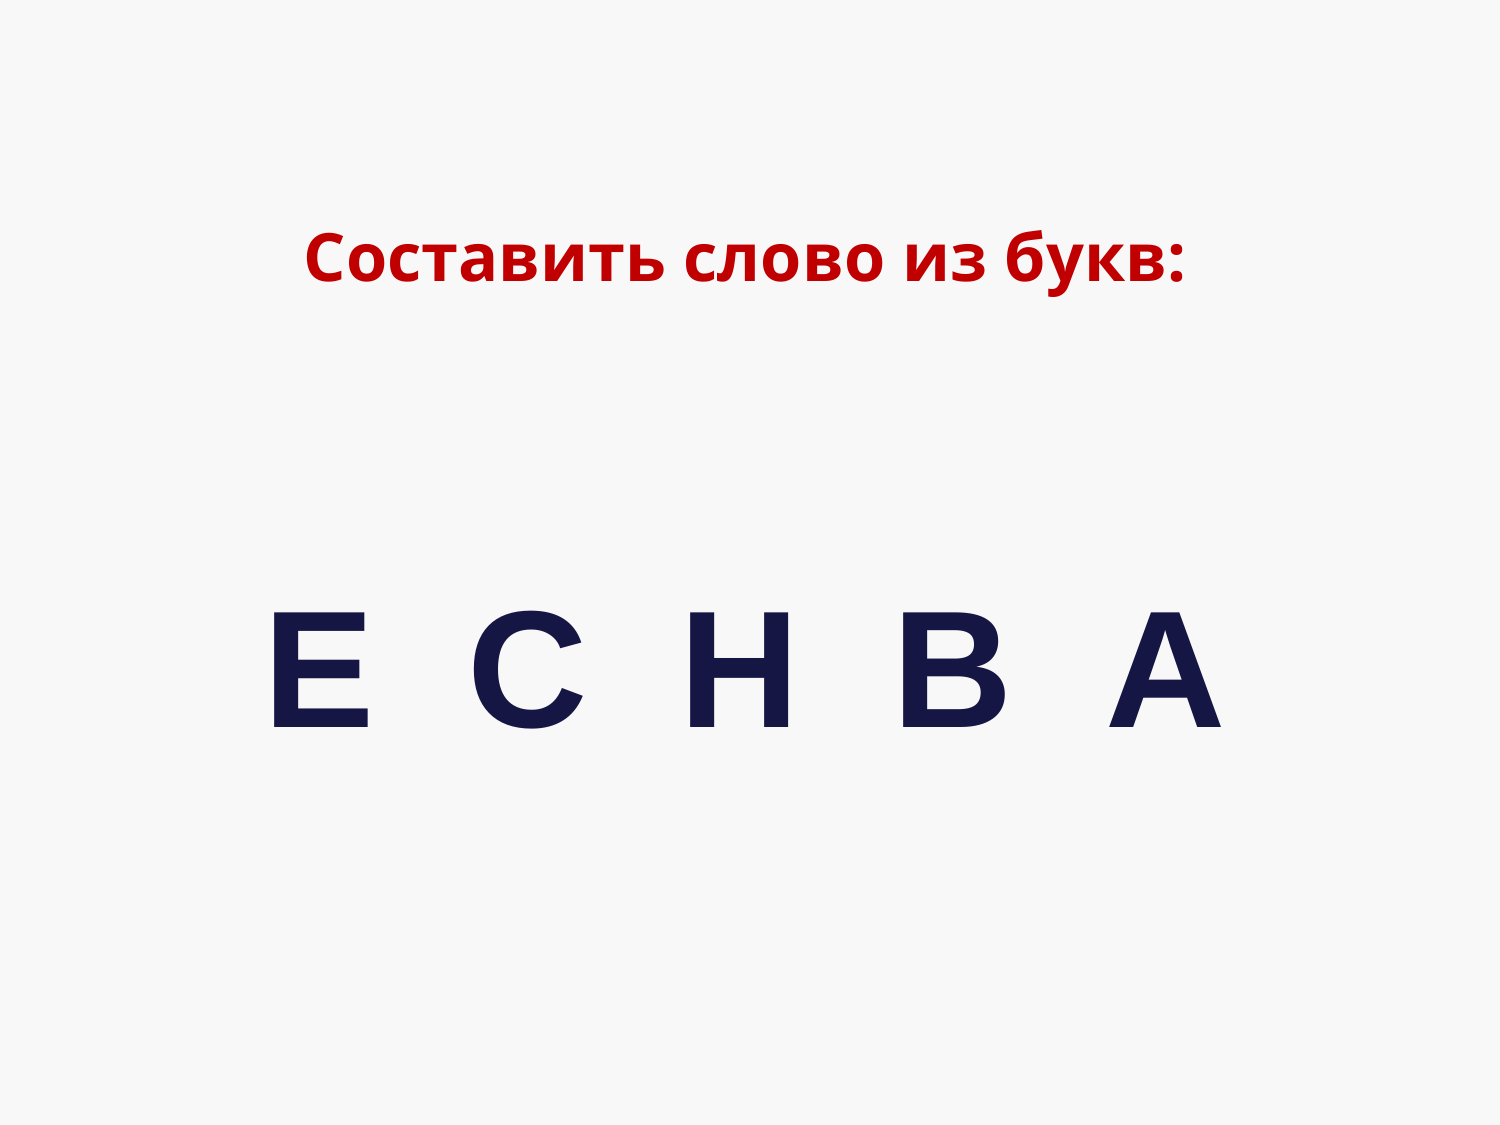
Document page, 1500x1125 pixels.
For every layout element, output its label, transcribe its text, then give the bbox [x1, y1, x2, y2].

list Составить слово из букв: Е С Н В А [70, 93, 1421, 837]
